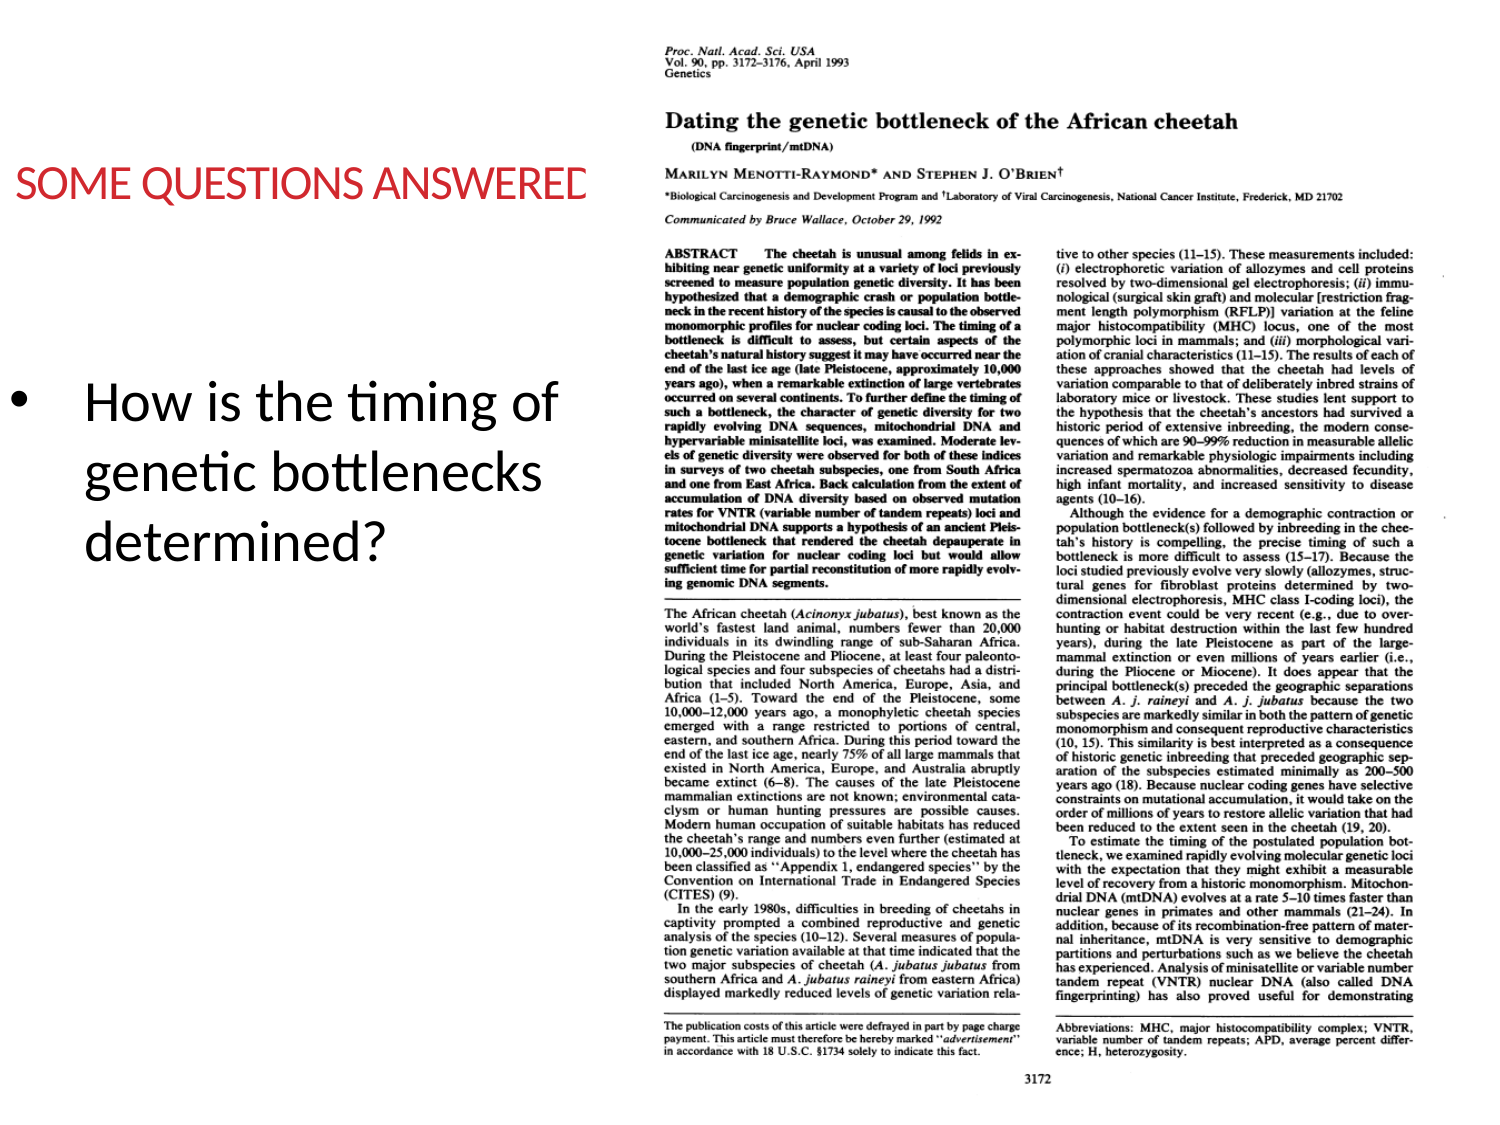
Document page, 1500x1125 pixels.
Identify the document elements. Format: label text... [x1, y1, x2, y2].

list How is the timing of genetic bottlenecks determined? [0, 355, 583, 979]
picture [585, 0, 1492, 1125]
title Some questions answered? [0, 92, 583, 218]
